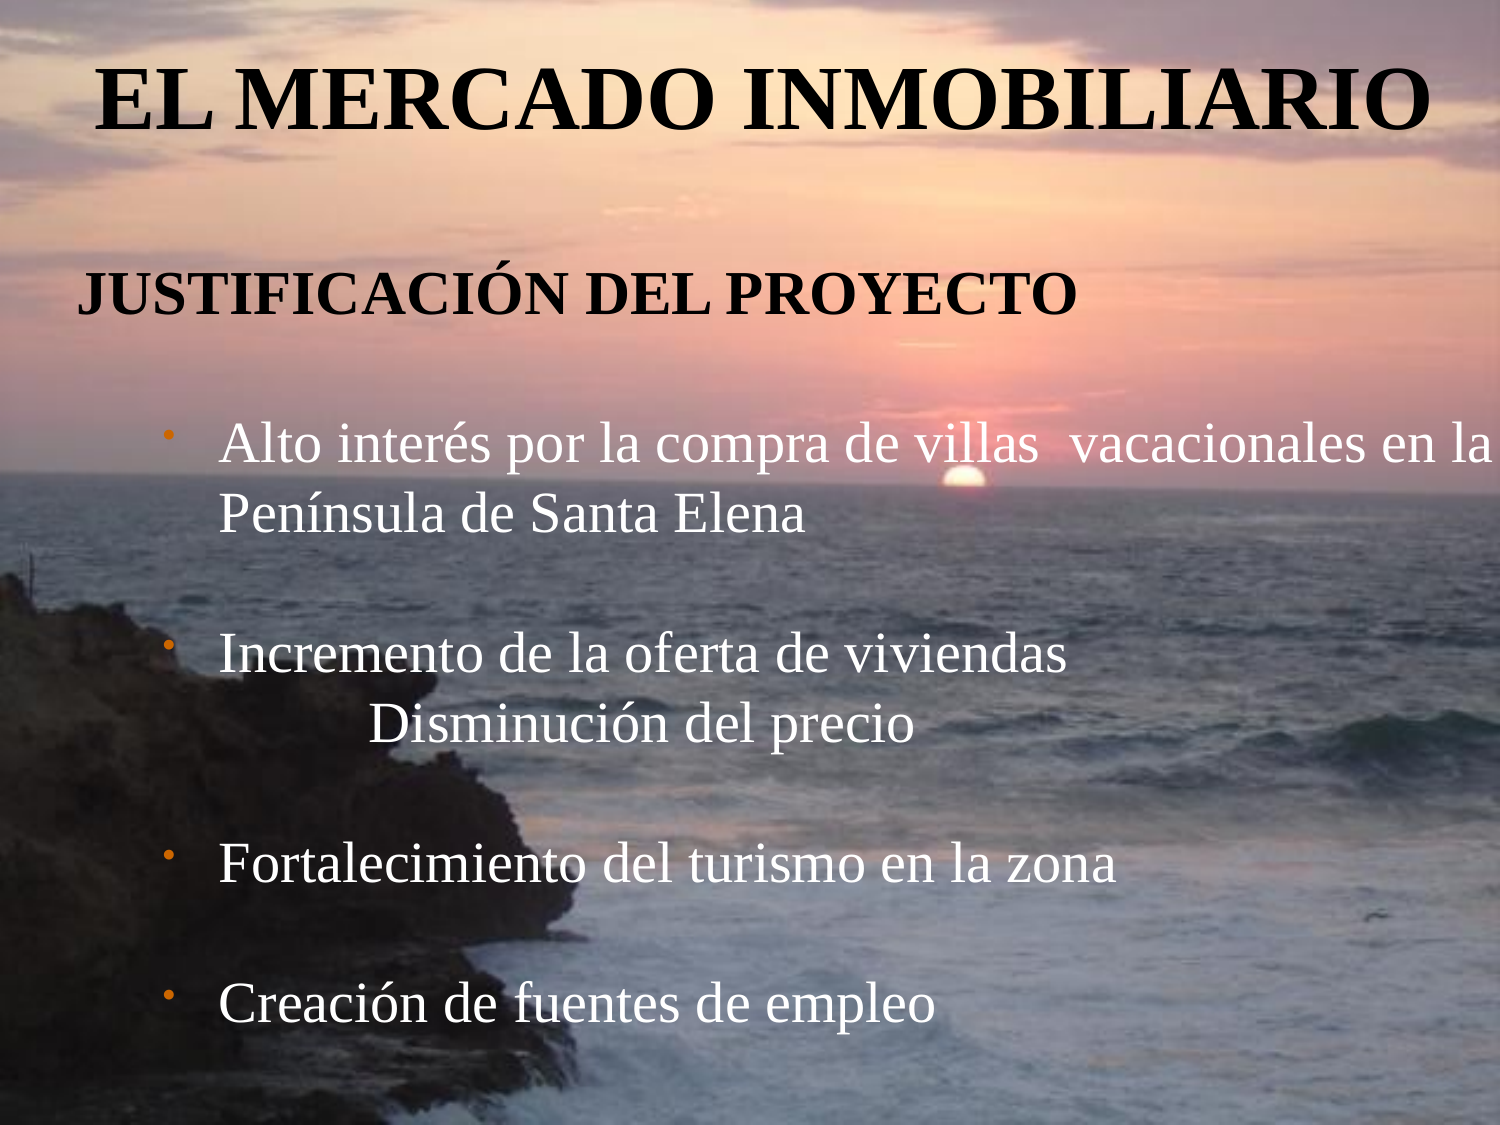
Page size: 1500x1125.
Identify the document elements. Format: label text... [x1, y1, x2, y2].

title JUSTIFICACIÓN DEL PROYECTO [0, 196, 1262, 384]
text_box EL MERCADO INMOBILIARIO [29, 30, 1500, 156]
picture [0, 0, 1500, 1125]
list Alto interés por la compra de villas vacacionales en la Península de Santa Elena Incremento de la oferta de viviendas Disminución del precio Fortalecimiento del turismo en la zona Creación de fuentes de empleo [147, 396, 1500, 1073]
